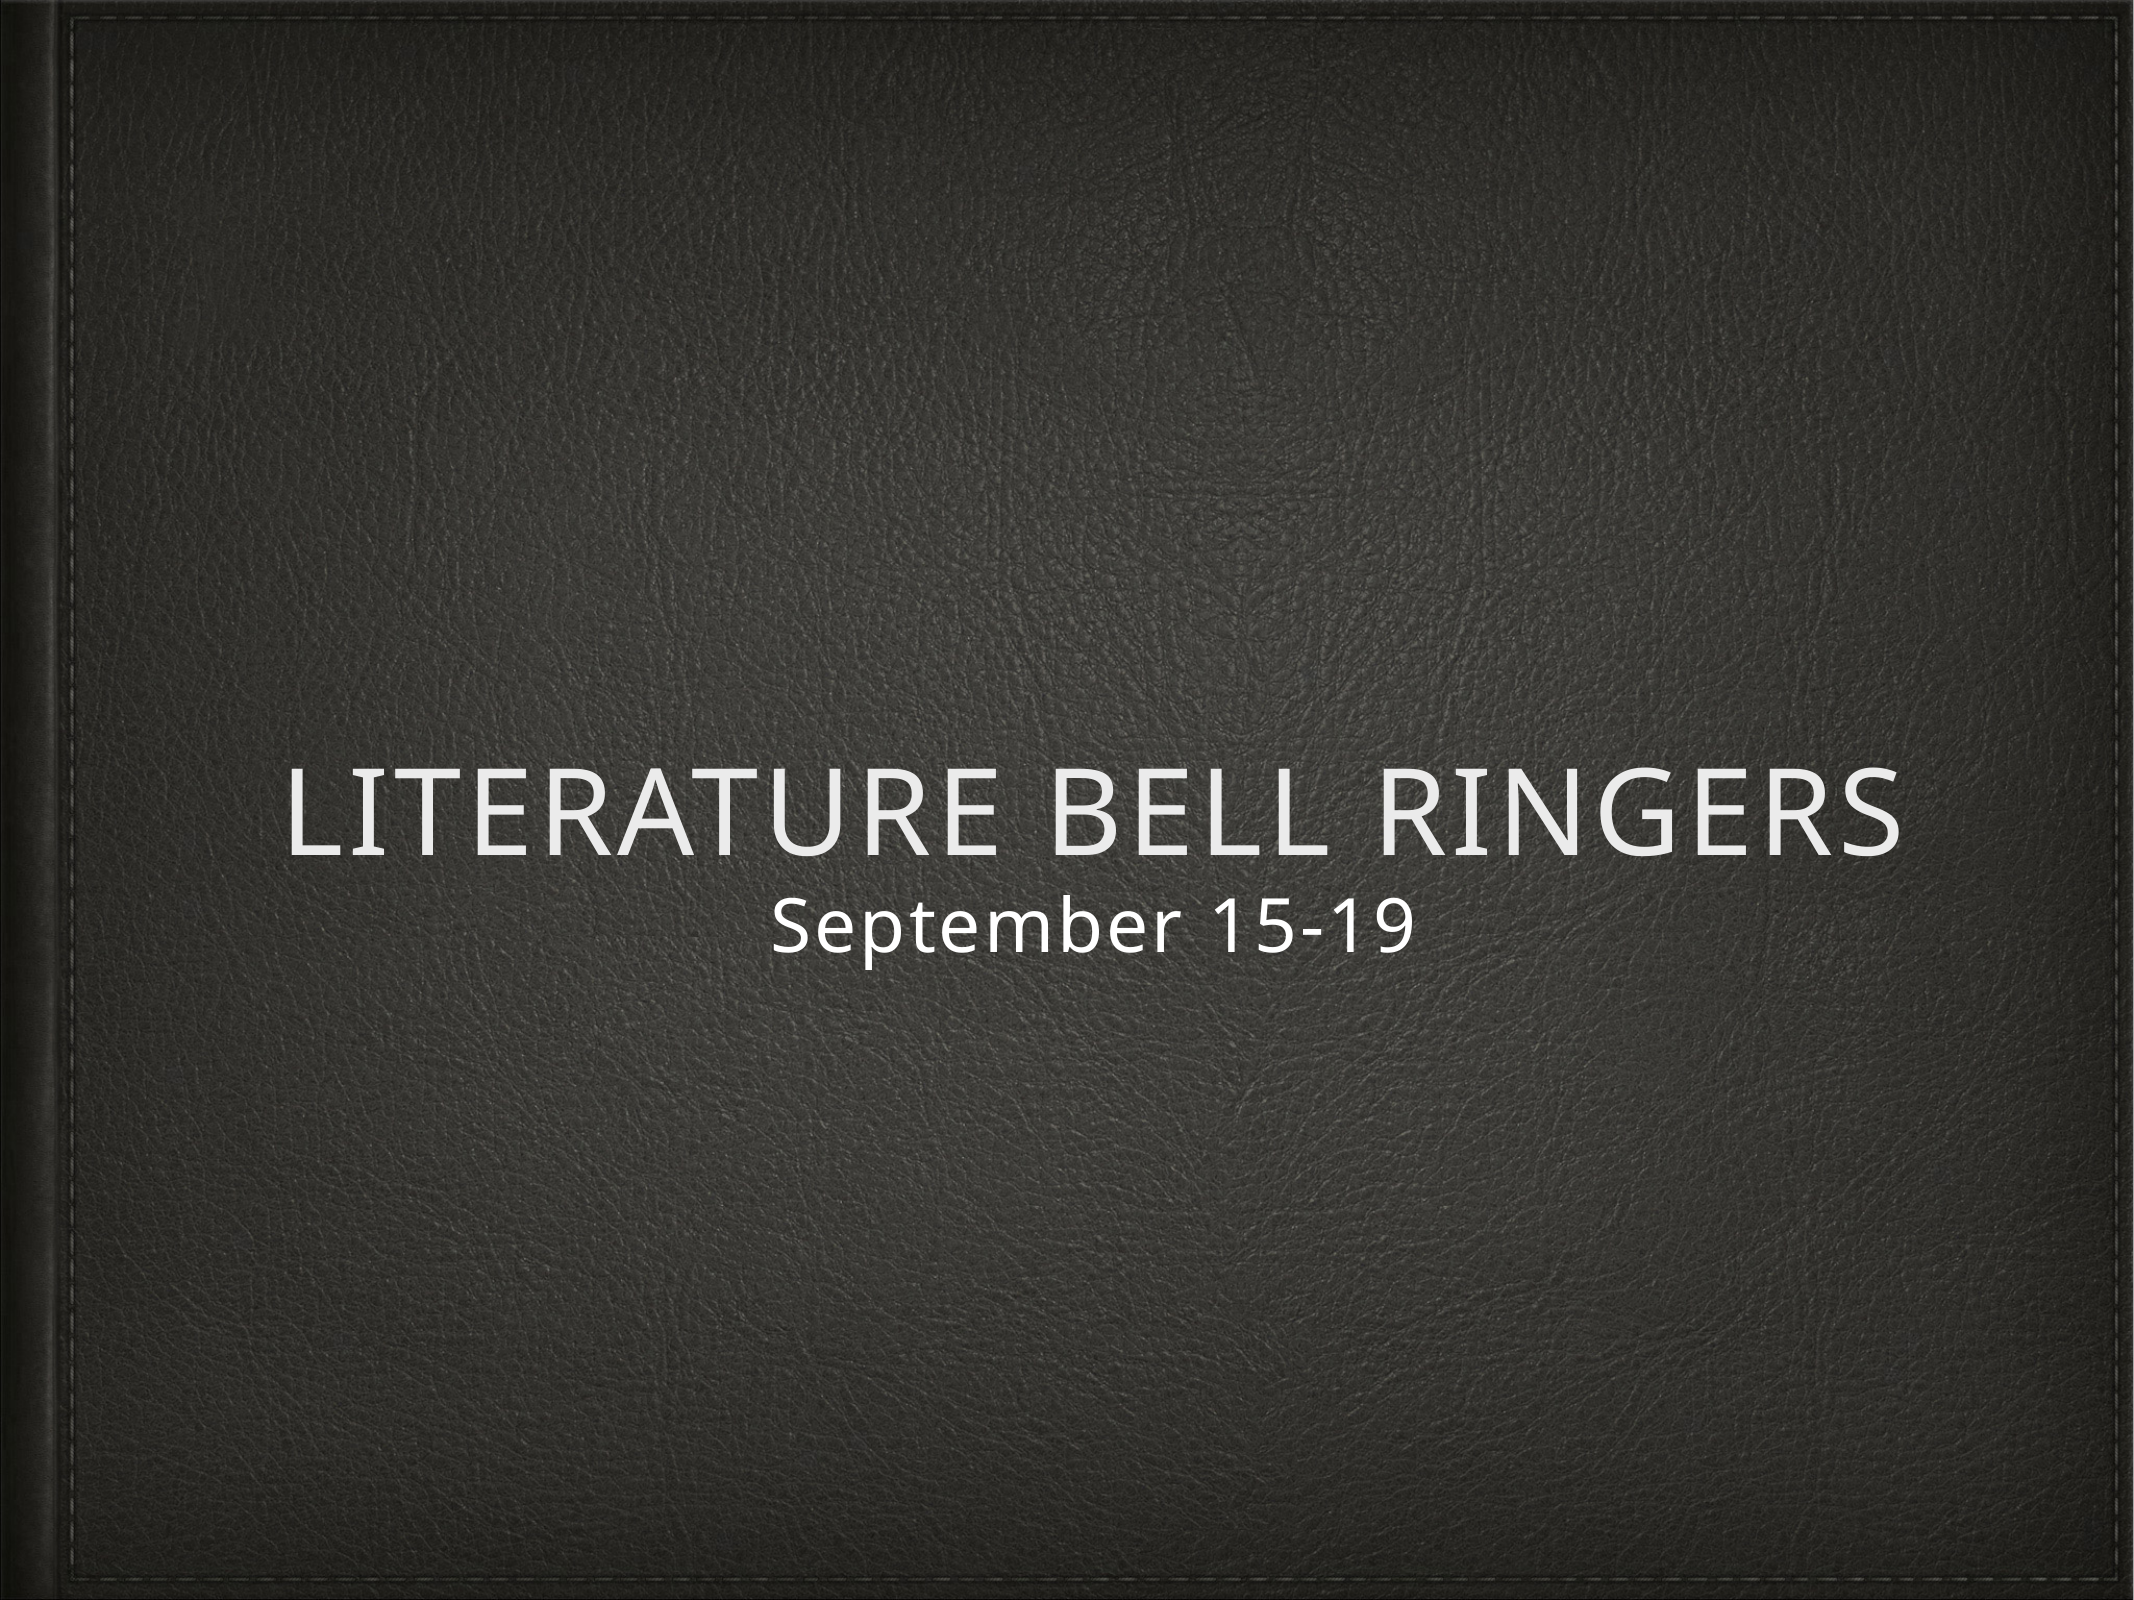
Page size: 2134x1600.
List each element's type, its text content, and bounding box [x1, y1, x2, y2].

title Literature bell ringers [176, 399, 2011, 876]
picture [0, 0, 2134, 1600]
list September 15-19 [176, 876, 2011, 1107]
